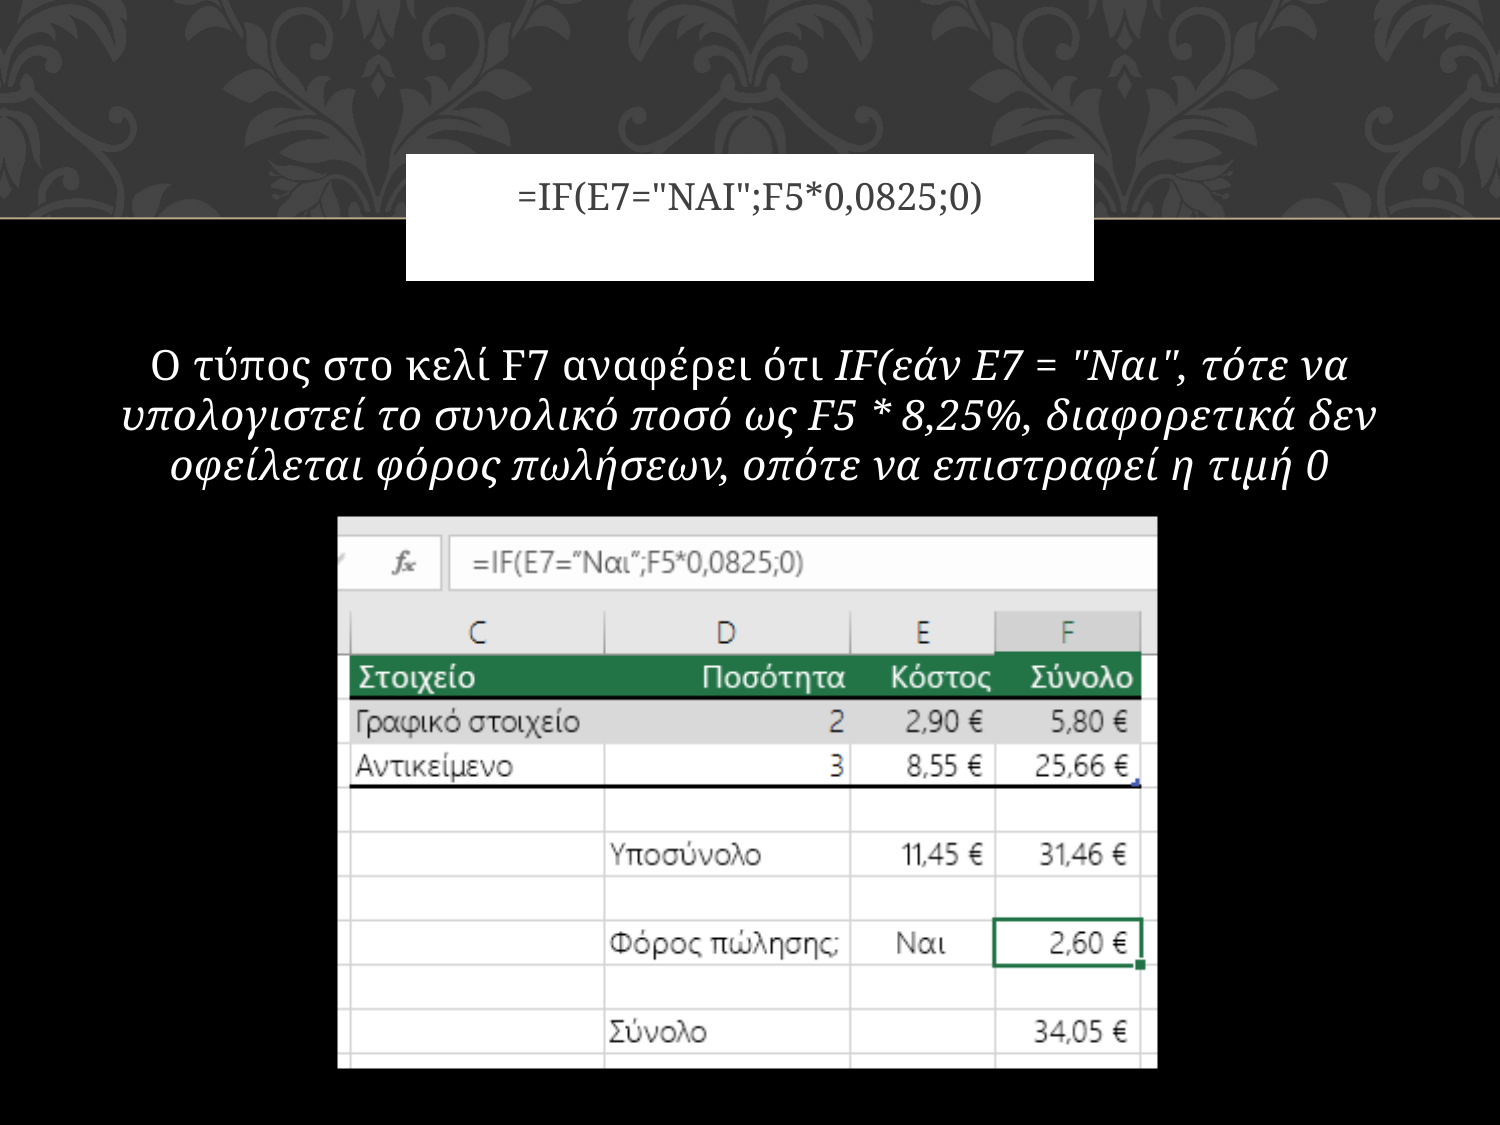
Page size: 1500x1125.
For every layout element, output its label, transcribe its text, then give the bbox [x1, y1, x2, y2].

list Ο τύπος στο κελί F7 αναφέρει ότι IF(εάν E7 = "Ναι", τότε να υπολογιστεί το συνολικό ποσό ως F5 * 8,25%, διαφορετικά δεν οφείλεται φόρος πωλήσεων, οπότε να επιστραφεί η τιμή 0 [75, 331, 1425, 1000]
picture [336, 514, 1160, 1071]
title =IF(E7="Ναι";F5*0,0825;0) [406, 154, 1094, 281]
